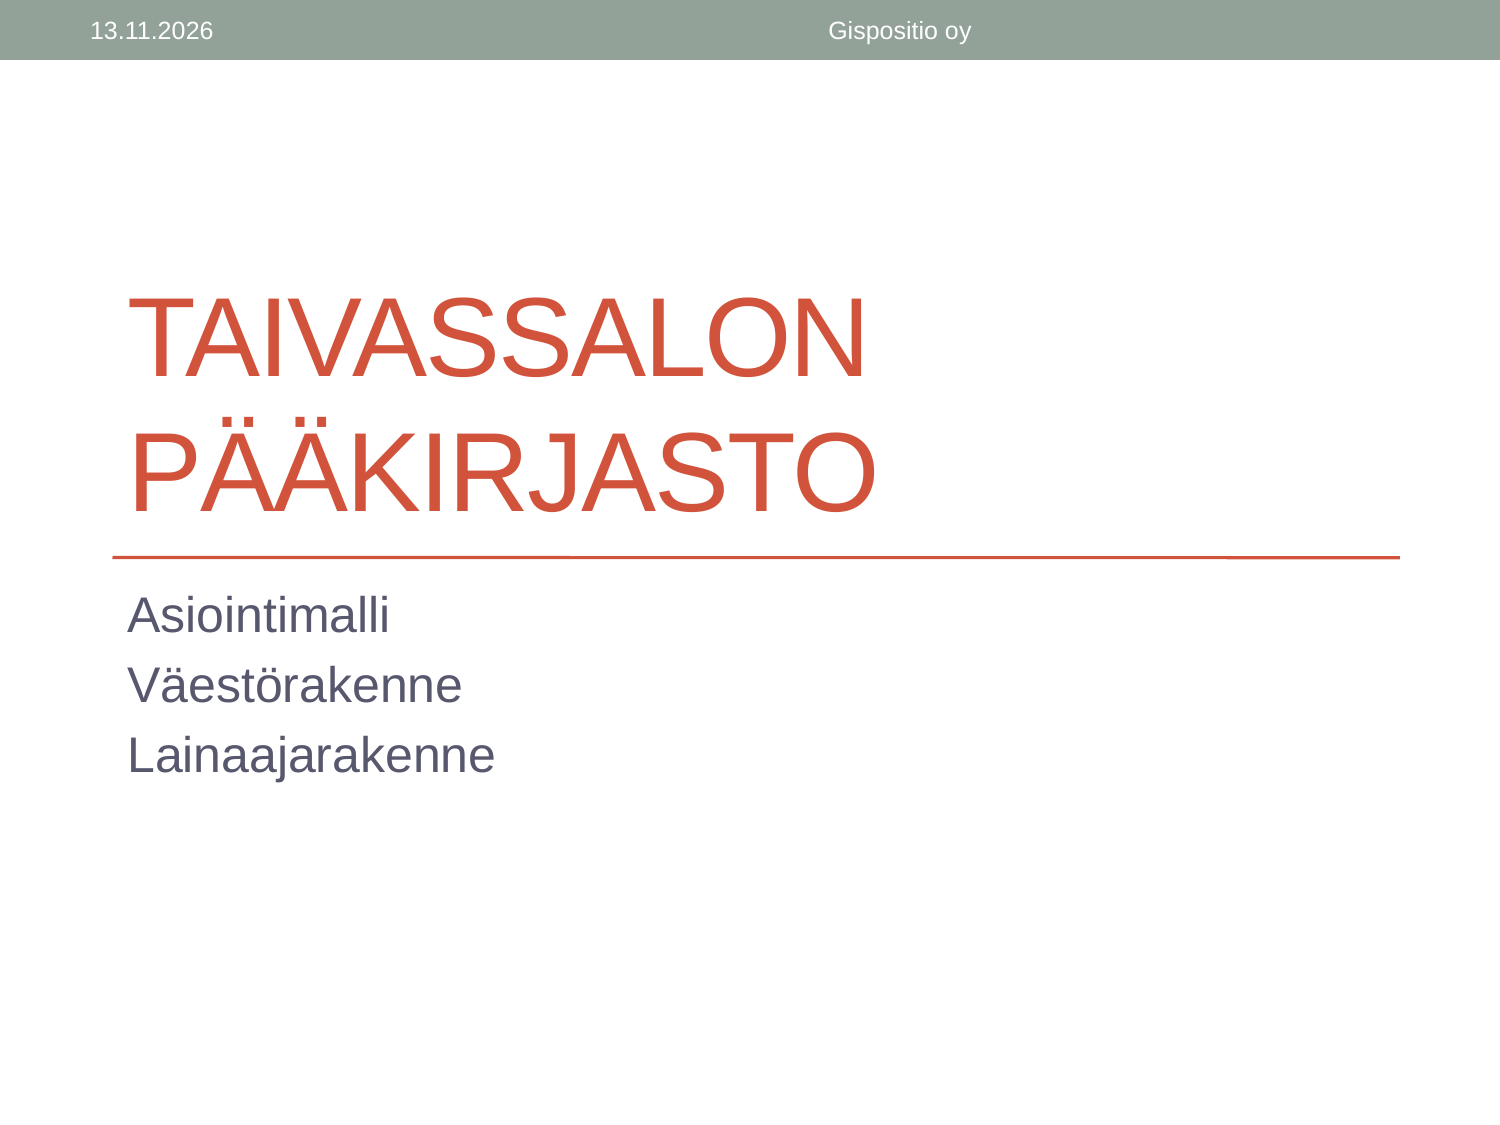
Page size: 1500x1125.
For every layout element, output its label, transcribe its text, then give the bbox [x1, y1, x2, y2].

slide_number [75, 3, 550, 57]
footer Gispositio oy [562, 3, 1238, 57]
subtitle Asiointimalli Väestörakenne Lainaajarakenne [112, 575, 1163, 863]
title Taivassalon pääkirjasto [112, 224, 1400, 542]
